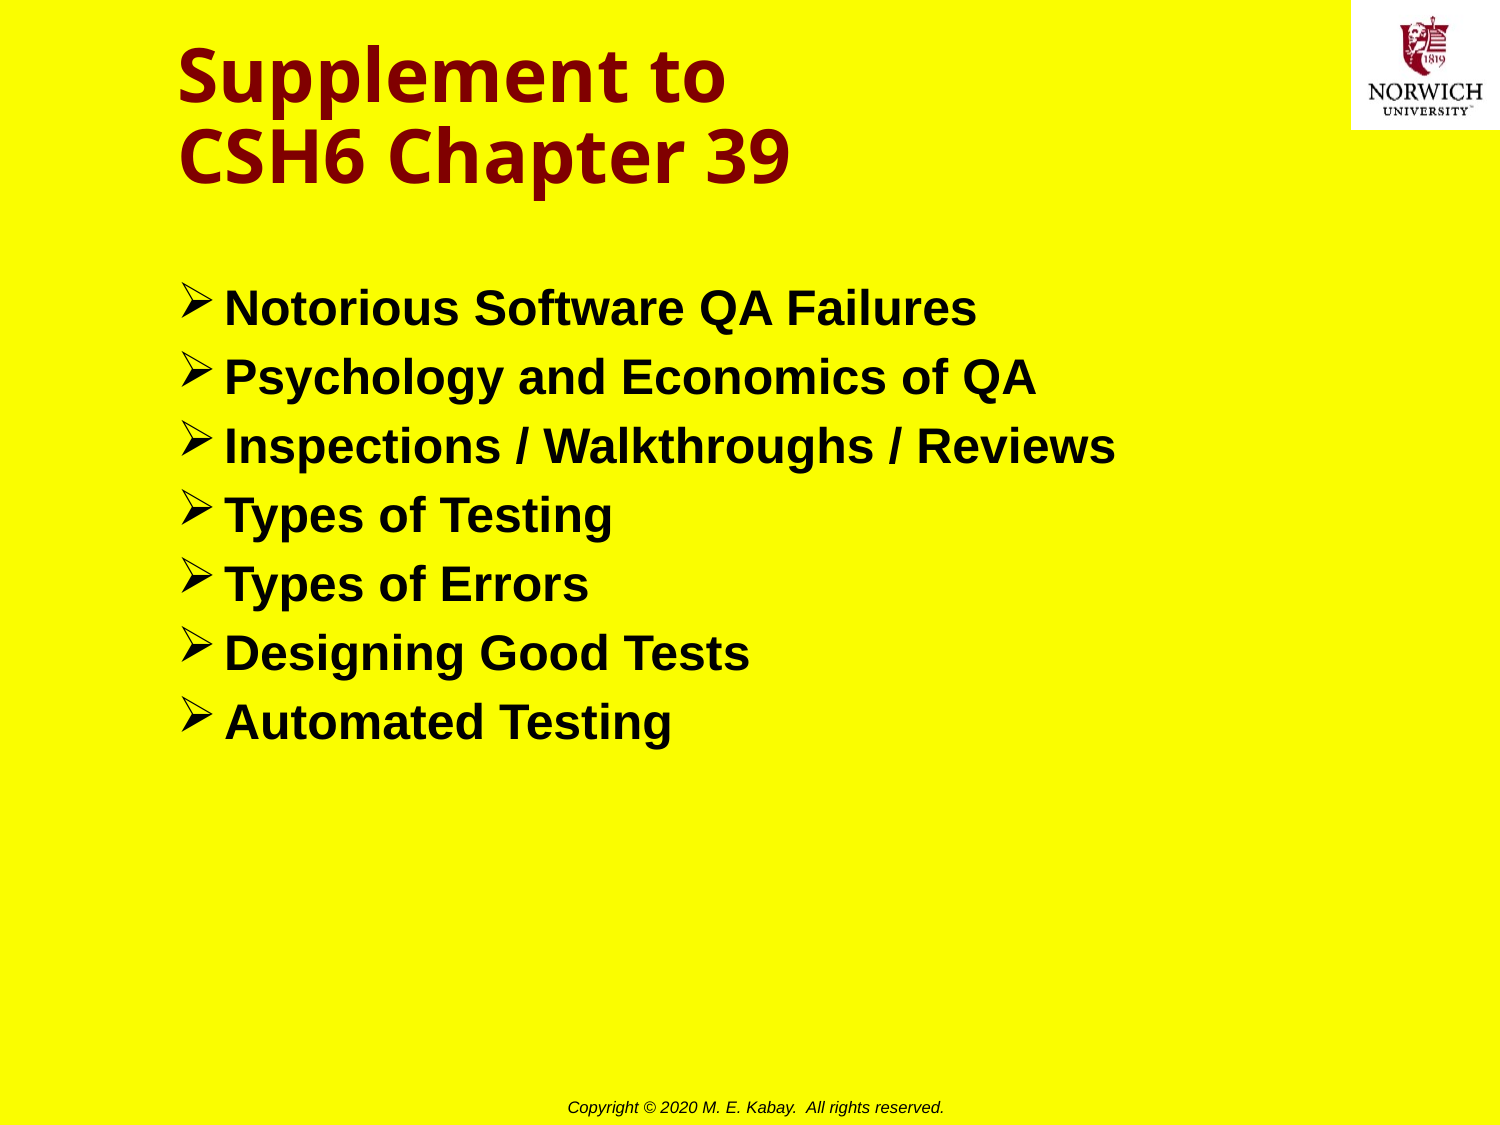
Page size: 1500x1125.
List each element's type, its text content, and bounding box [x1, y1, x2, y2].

list Notorious Software QA Failures Psychology and Economics of QA Inspections / Walkthroughs / Reviews Types of Testing Types of Errors Designing Good Tests Automated Testing [161, 274, 1339, 1039]
picture [1351, 0, 1500, 130]
title Supplement to CSH6 Chapter 39 [161, 24, 1339, 213]
